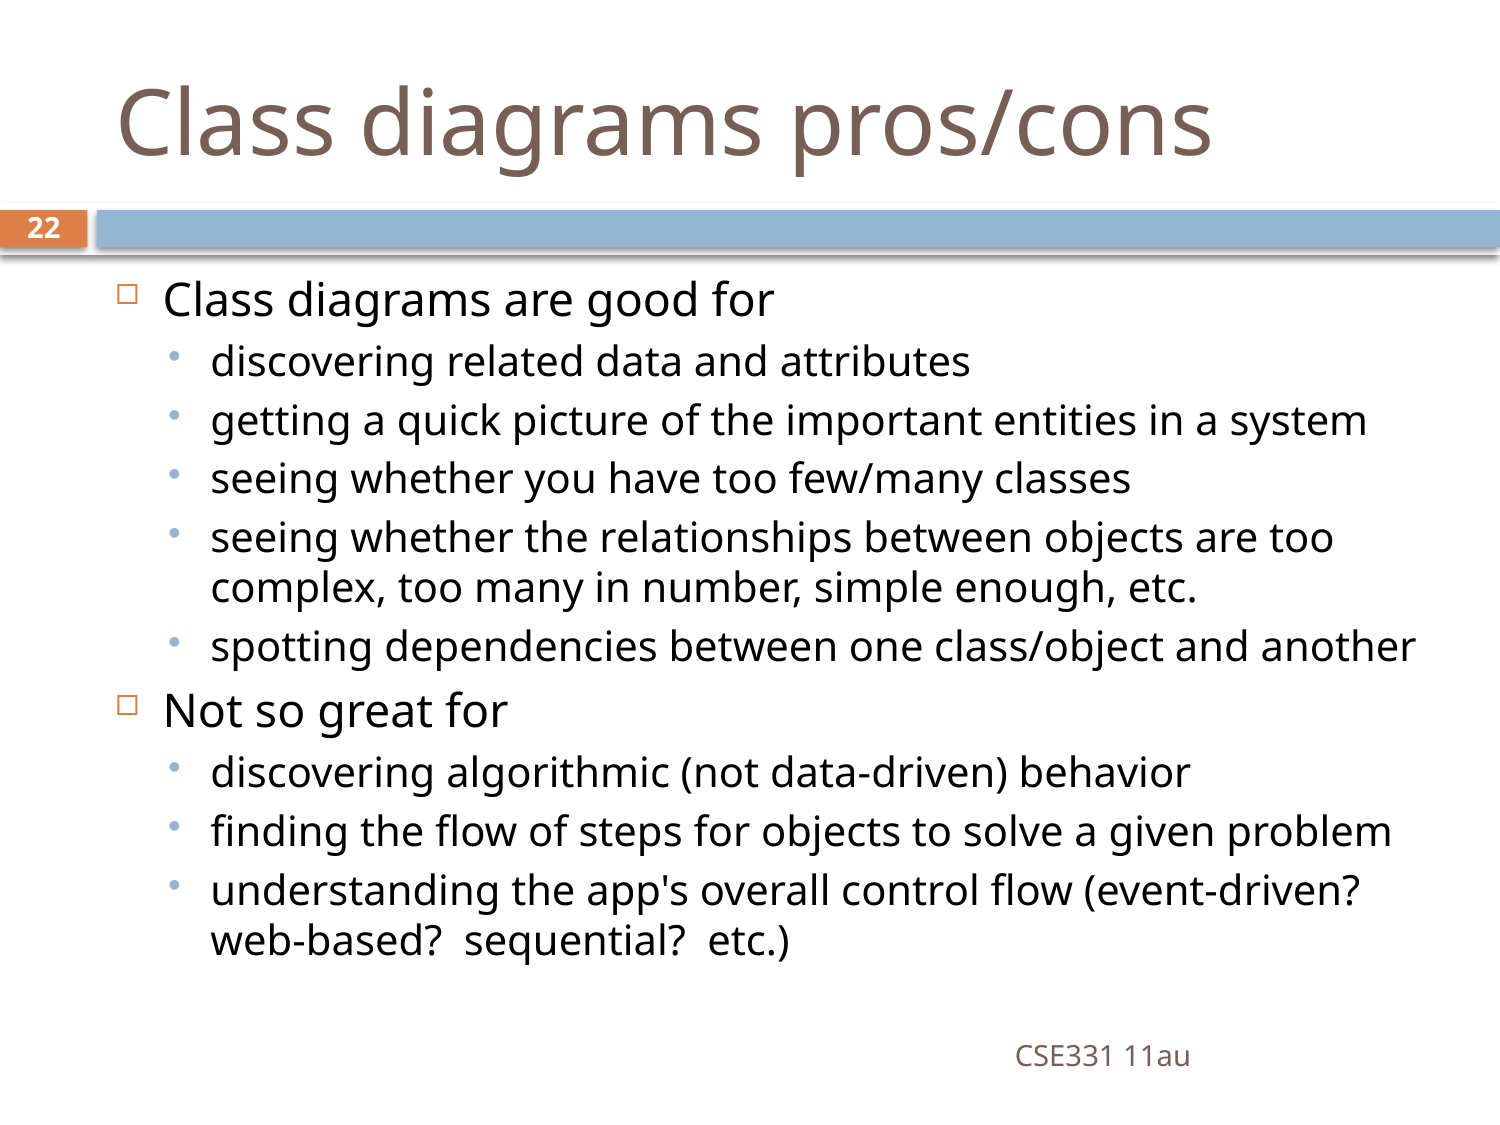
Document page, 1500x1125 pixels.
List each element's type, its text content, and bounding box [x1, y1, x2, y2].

list Class diagrams are good for discovering related data and attributes getting a quick picture of the important entities in a system seeing whether you have too few/many classes seeing whether the relationships between objects are too complex, too many in number, simple enough, etc. spotting dependencies between one class/object and another Not so great for discovering algorithmic (not data-driven) behavior finding the flow of steps for objects to solve a given problem understanding the app's overall control flow (event-driven? web-based? sequential? etc.) [100, 262, 1438, 1005]
slide_number 22 [0, 208, 88, 249]
title Class diagrams pros/cons [100, 37, 1438, 200]
slide_number CSE331 11au [999, 1025, 1438, 1085]
